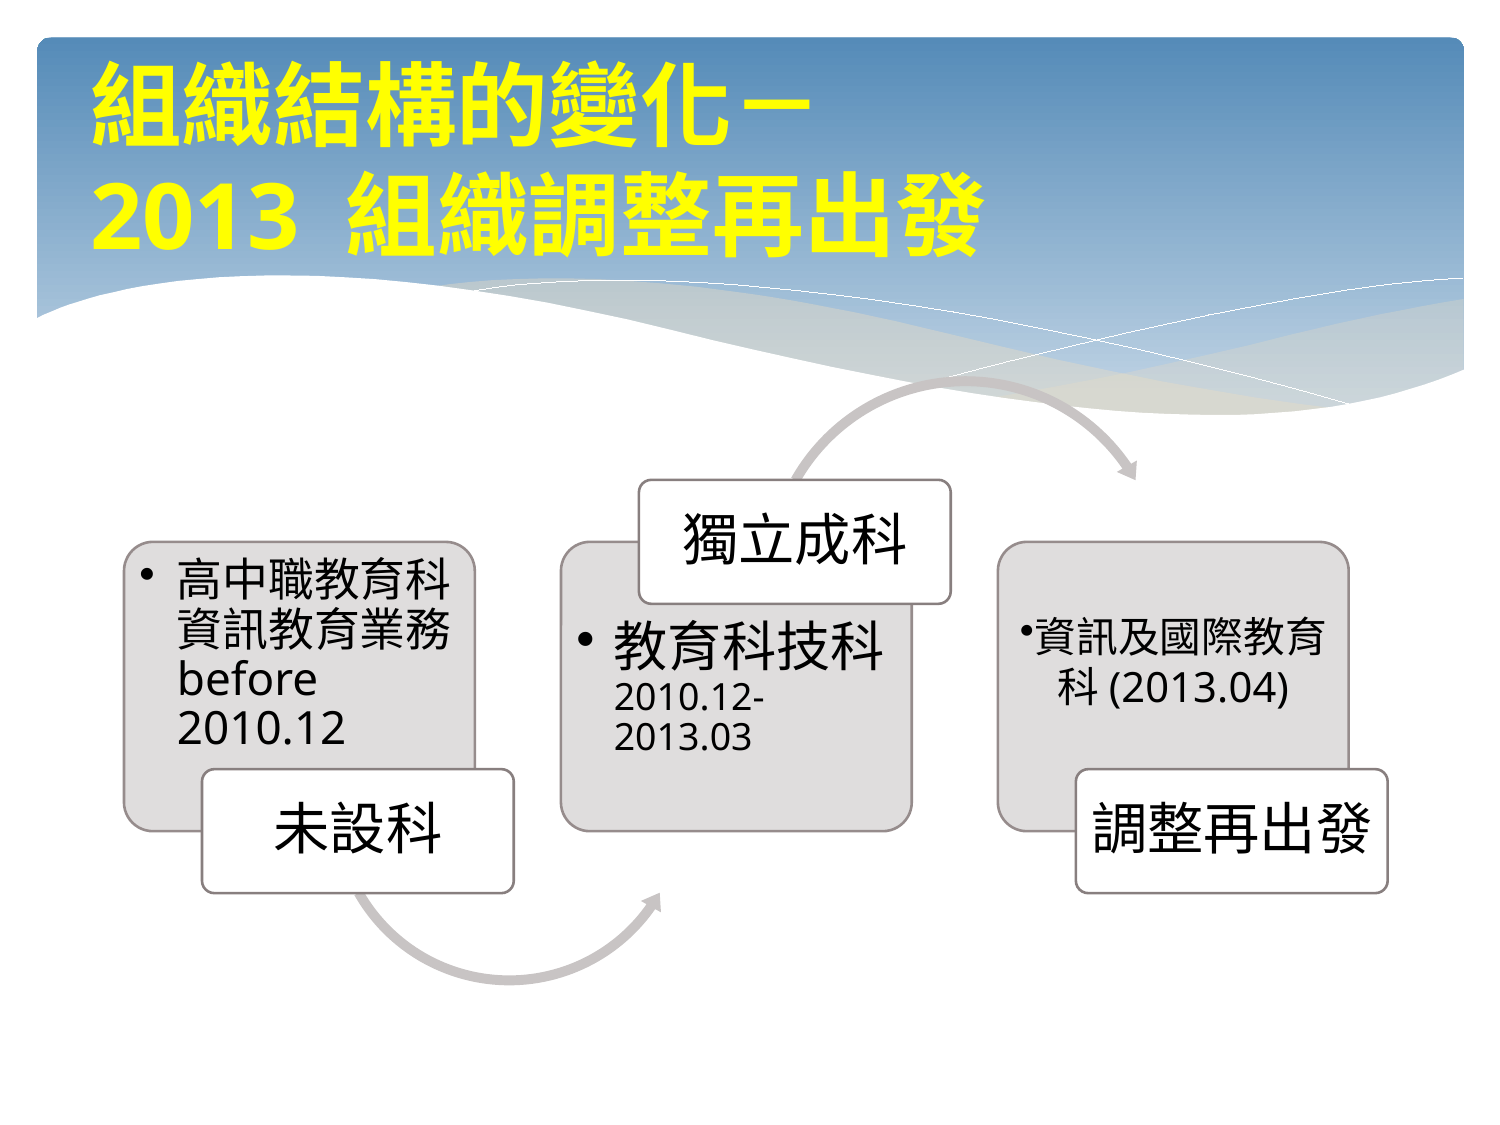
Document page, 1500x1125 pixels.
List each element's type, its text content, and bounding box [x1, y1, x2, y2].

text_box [123, 290, 1389, 1083]
title 組織結構的變化－ 2013 組織調整再出發 [74, 55, 1426, 262]
